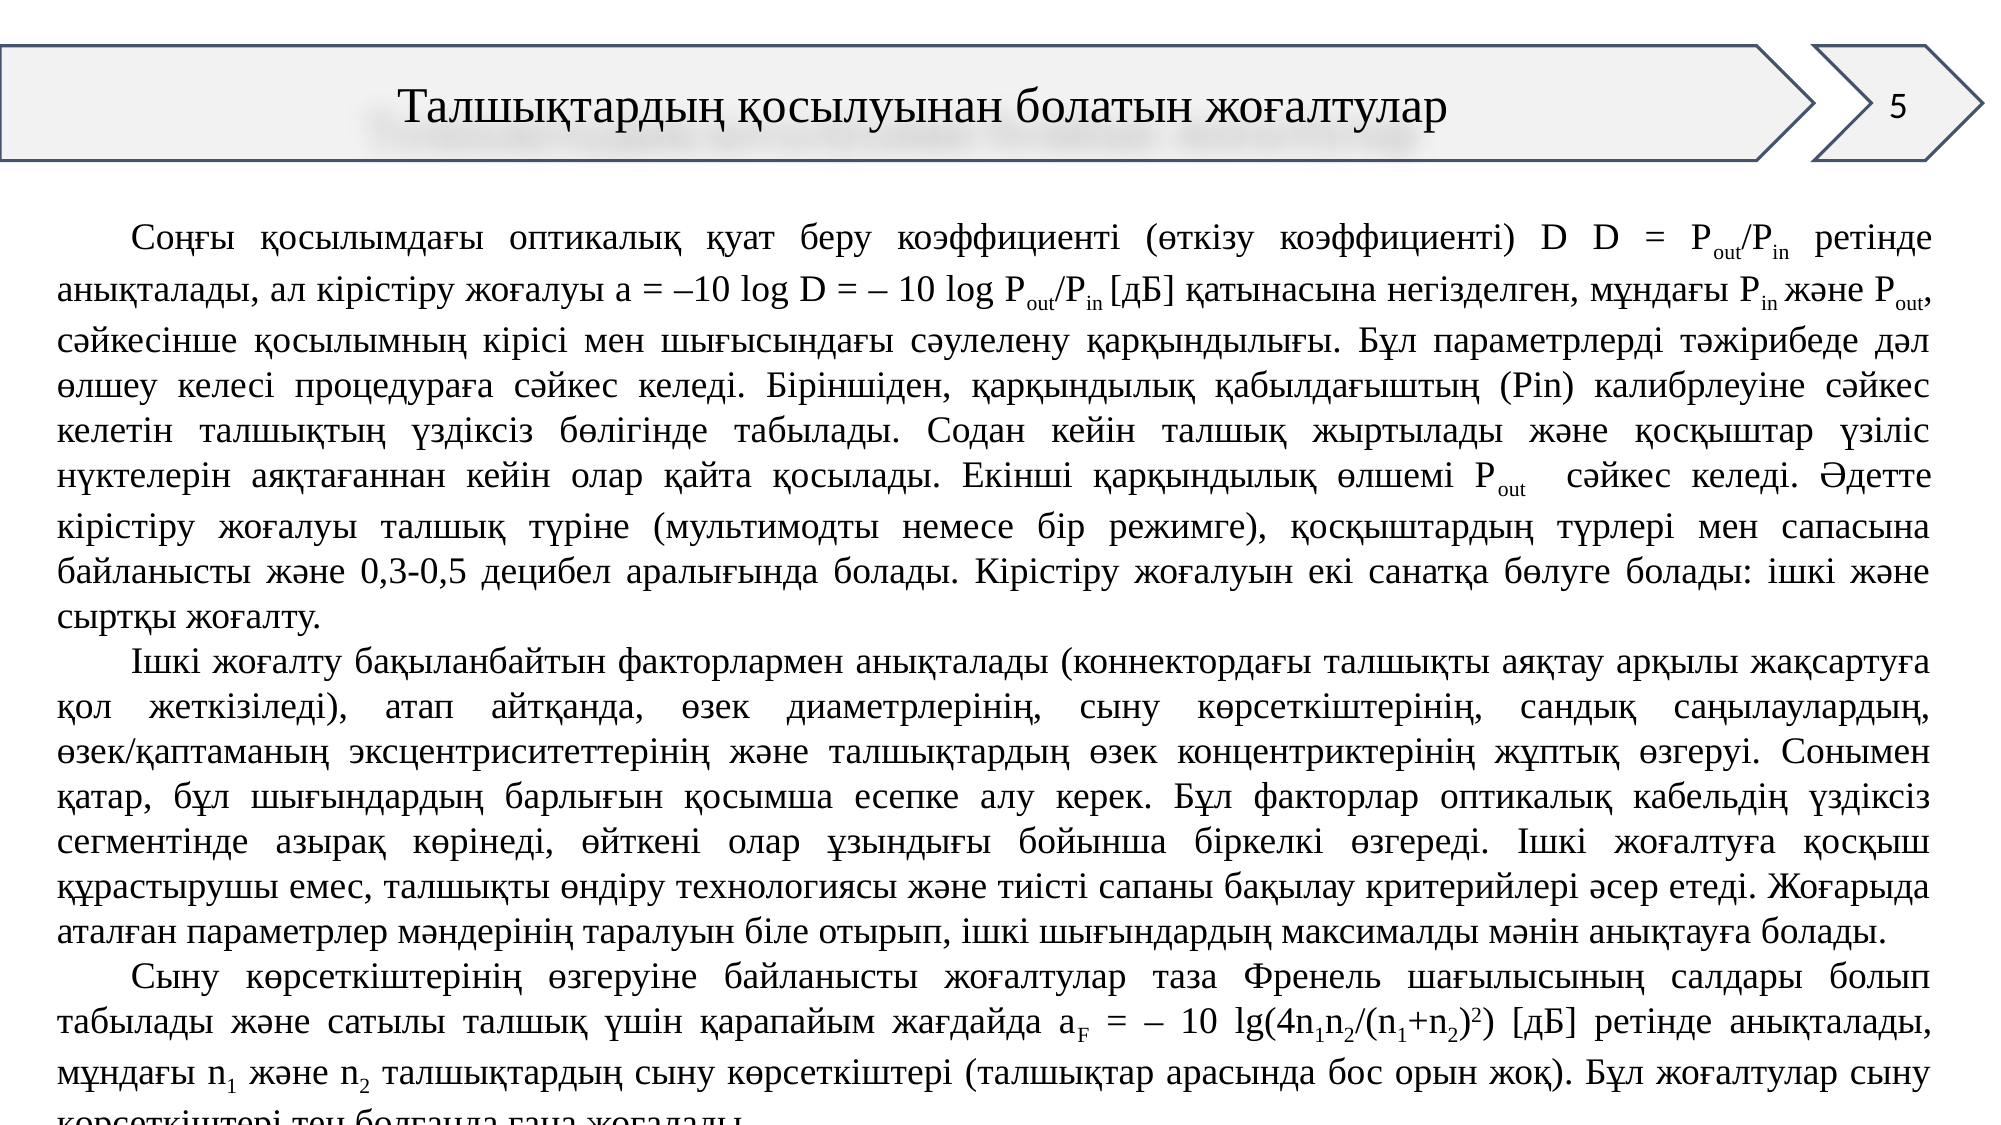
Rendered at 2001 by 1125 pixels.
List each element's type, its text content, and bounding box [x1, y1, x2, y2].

text_box Талшықтардың қосылуынан болатын жоғалтулар [0, 65, 1772, 140]
text_box 5 [1811, 44, 1985, 162]
text_box [0, 44, 1816, 162]
text_box Соңғы қосылымдағы оптикалық қуат беру коэффициенті (өткізу коэффициенті) D D = Pout/Pin ретінде анықталады, ал кірістіру жоғалуы a = –10 log D = – 10 log Pout/Pin [дБ] қатынасына негізделген, мұндағы Pin және Pout, сәйкесінше қосылымның кірісі мен шығысындағы сәулелену қарқындылығы. Бұл параметрлерді тәжірибеде дәл өлшеу келесі процедураға сәйкес келеді. Біріншіден, қарқындылық қабылдағыштың (Pin) калибрлеуіне сәйкес келетін талшықтың үздіксіз бөлігінде табылады. Содан кейін талшық жыртылады және қосқыштар үзіліс нүктелерін аяқтағаннан кейін олар қайта қосылады. Екінші қарқындылық өлшемі Pout сәйкес келеді. Әдетте кірістіру жоғалуы талшық түріне (мультимодты немесе бір режимге), қосқыштардың түрлері мен сапасына байланысты және 0,3-0,5 децибел аралығында болады. Кірістіру жоғалуын екі санатқа бөлуге болады: ішкі және сыртқы жоғалту. Ішкі жоғалту бақыланбайтын факторлармен анықталады (коннектордағы талшықты аяқтау арқылы жақсартуға қол жеткізіледі), атап айтқанда, өзек диаметрлерінің, сыну көрсеткіштерінің, сандық саңылаулардың, өзек/қаптаманың эксцентриситеттерінің және талшықтардың өзек концентриктерінің жұптық өзгеруі. Сонымен қатар, бұл шығындардың барлығын қосымша есепке алу керек. Бұл факторлар оптикалық кабельдің үздіксіз сегментінде азырақ көрінеді, өйткені олар ұзындығы бойынша біркелкі өзгереді. Ішкі жоғалтуға қосқыш құрастырушы емес, талшықты өндіру технологиясы және тиісті сапаны бақылау критерийлері әсер етеді. Жоғарыда аталған параметрлер мәндерінің таралуын біле отырып, ішкі шығындардың максималды мәнін анықтауға болады. Сыну көрсеткіштерінің өзгеруіне байланысты жоғалтулар таза Френель шағылысының салдары болып табылады және сатылы талшық үшін қарапайым жағдайда aF = – 10 lg(4n1n2/(n1+n2)2) [дБ] ретінде анықталады, мұндағы n1 және n2 талшықтардың сыну көрсеткіштері (талшықтар арасында бос орын жоқ). Бұл жоғалтулар сыну көрсеткіштері тең болғанда ғана жоғалады. [42, 205, 1948, 1125]
